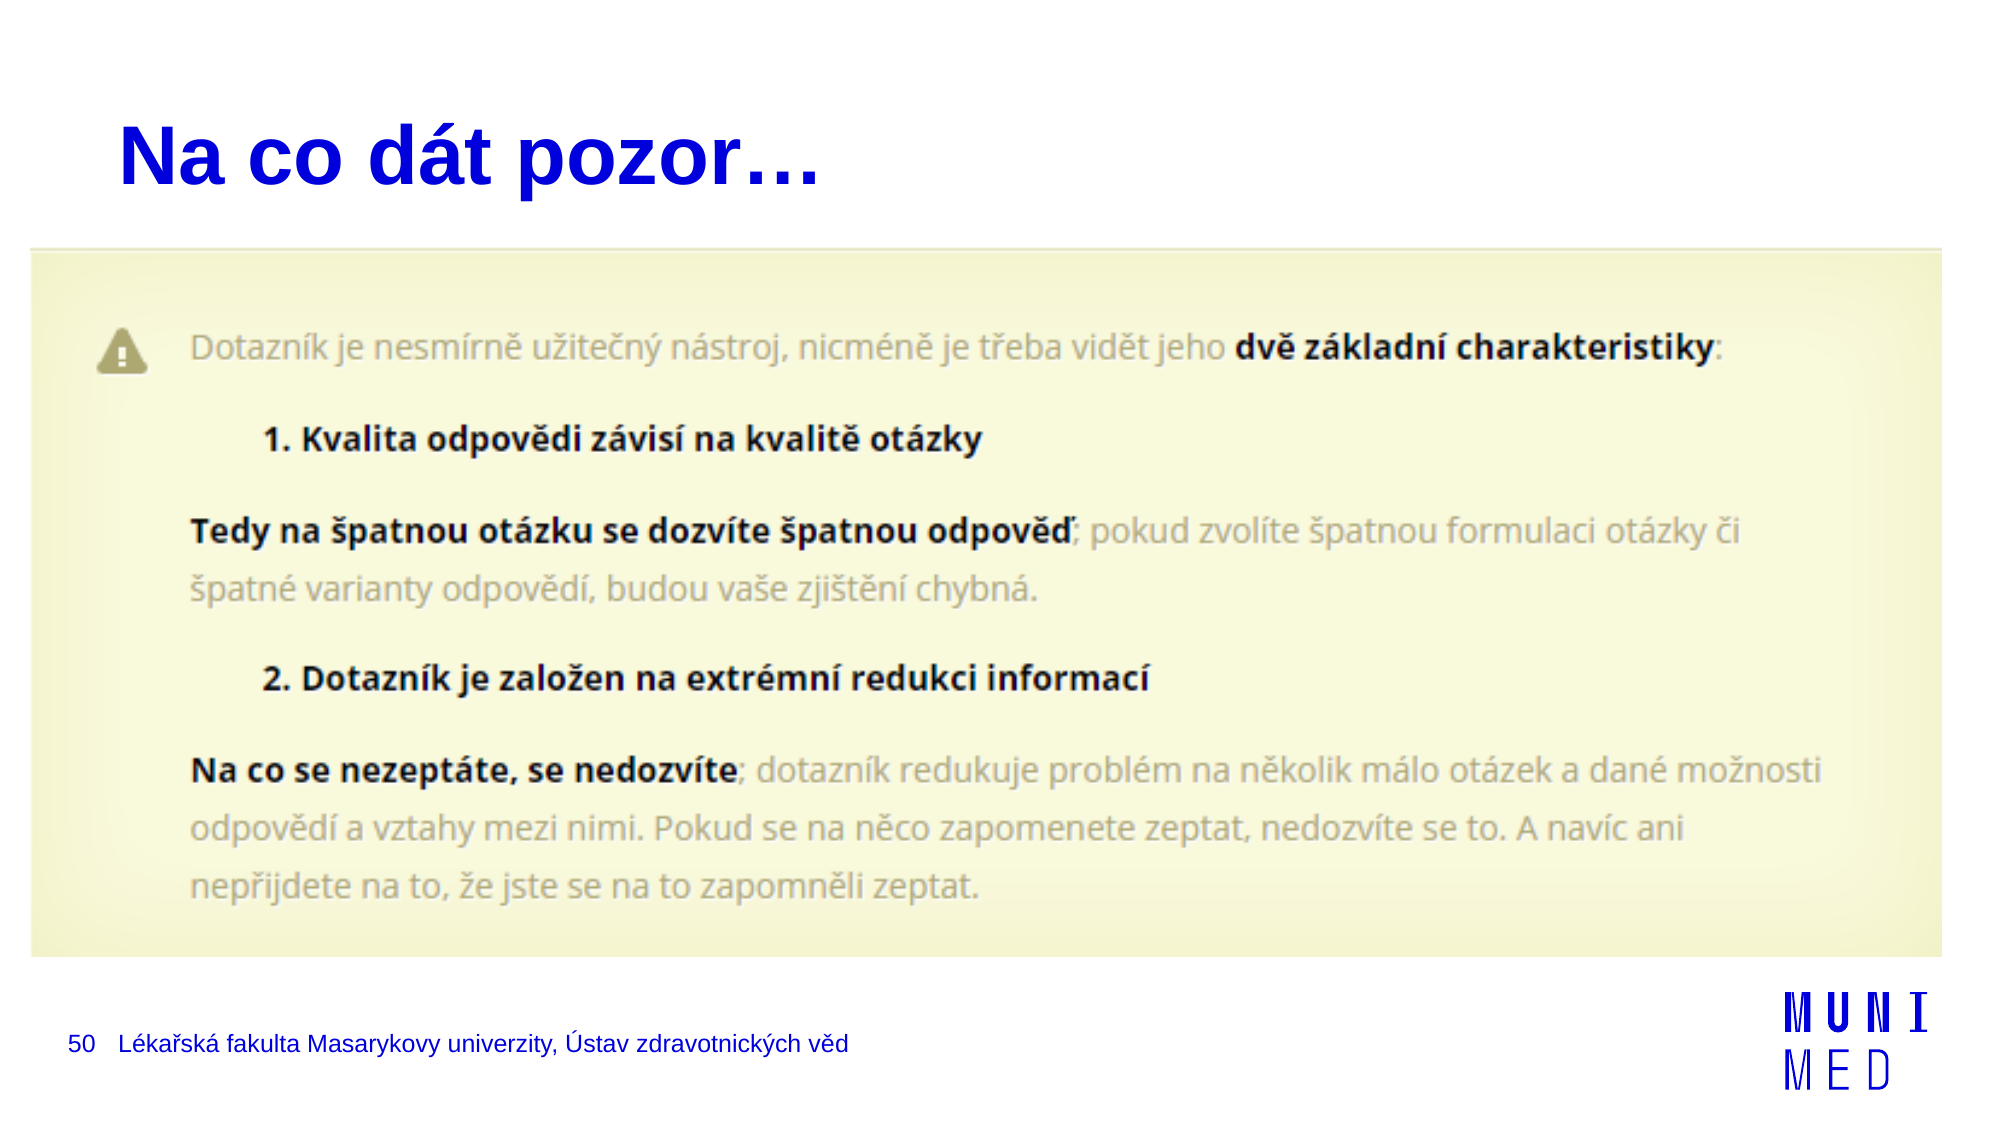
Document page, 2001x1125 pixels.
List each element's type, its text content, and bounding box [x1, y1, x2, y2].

footer Lékařská fakulta Masarykovy univerzity, Ústav zdravotnických věd [118, 1021, 1418, 1063]
slide_number 50 [67, 1021, 110, 1063]
picture [29, 244, 1943, 957]
title Na co dát pozor… [118, 118, 1883, 193]
